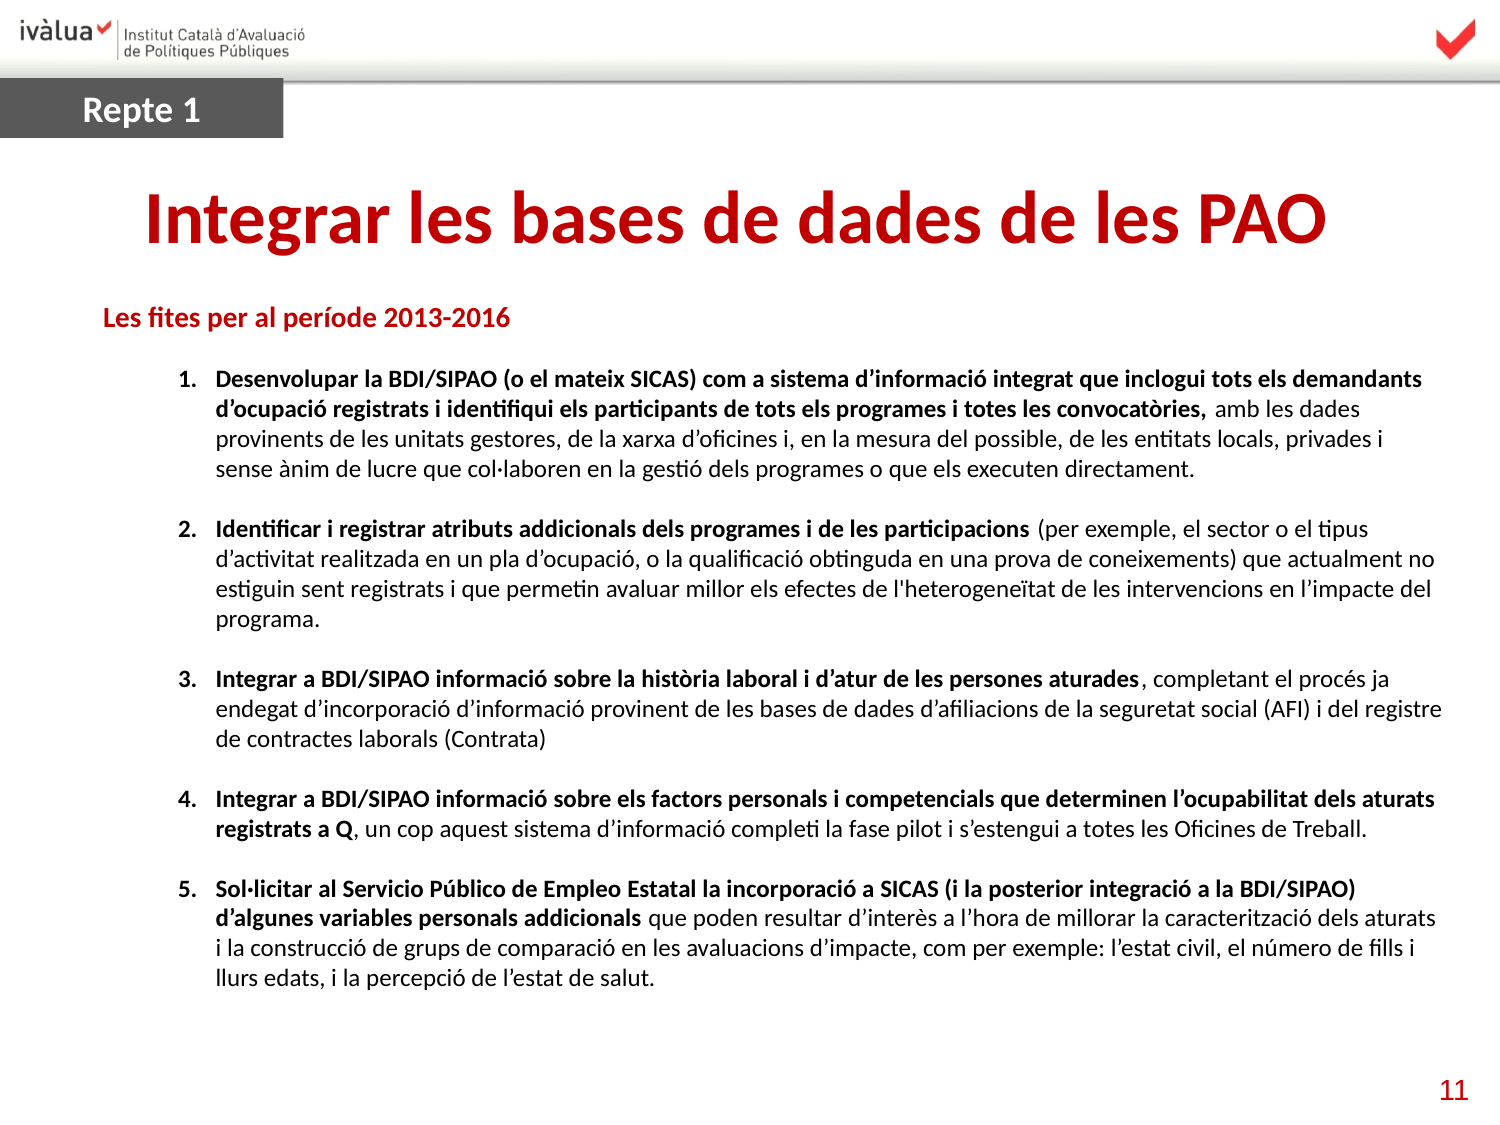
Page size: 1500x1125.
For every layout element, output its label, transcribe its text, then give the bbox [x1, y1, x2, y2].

text_box Integrar les bases de dades de les PAO [0, 160, 1491, 268]
text_box Les fites per al període 2013-2016 Desenvolupar la BDI/SIPAO (o el mateix SICAS) com a sistema d’informació integrat que inclogui tots els demandants d’ocupació registrats i identifiqui els participants de tots els programes i totes les convocatòries, amb les dades provinents de les unitats gestores, de la xarxa d’oficines i, en la mesura del possible, de les entitats locals, privades i sense ànim de lucre que col·laboren en la gestió dels programes o que els executen directament. Identificar i registrar atributs addicionals dels programes i de les participacions (per exemple, el sector o el tipus d’activitat realitzada en un pla d’ocupació, o la qualificació obtinguda en una prova de coneixements) que actualment no estiguin sent registrats i que permetin avaluar millor els efectes de l'heterogeneïtat de les intervencions en l’impacte del programa. Integrar a BDI/SIPAO informació sobre la història laboral i d’atur de les persones aturades, completant el procés ja endegat d’incorporació d’informació provinent de les bases de dades d’afiliacions de la seguretat social (AFI) i del registre de contractes laborals (Contrata) Integrar a BDI/SIPAO informació sobre els factors personals i competencials que determinen l’ocupabilitat dels aturats registrats a Q, un cop aquest sistema d’informació completi la fase pilot i s’estengui a totes les Oficines de Treball. Sol·licitar al Servicio Público de Empleo Estatal la incorporació a SICAS (i la posterior integració a la BDI/SIPAO) d’algunes variables personals addicionals que poden resultar d’interès a l’hora de millorar la caracterització dels aturats i la construcció de grups de comparació en les avaluacions d’impacte, com per exemple: l’estat civil, el número de fills i llurs edats, i la percepció de l’estat de salut. [88, 290, 1461, 551]
text_box Repte 1 [0, 78, 284, 138]
text_box [49, 268, 1422, 1035]
